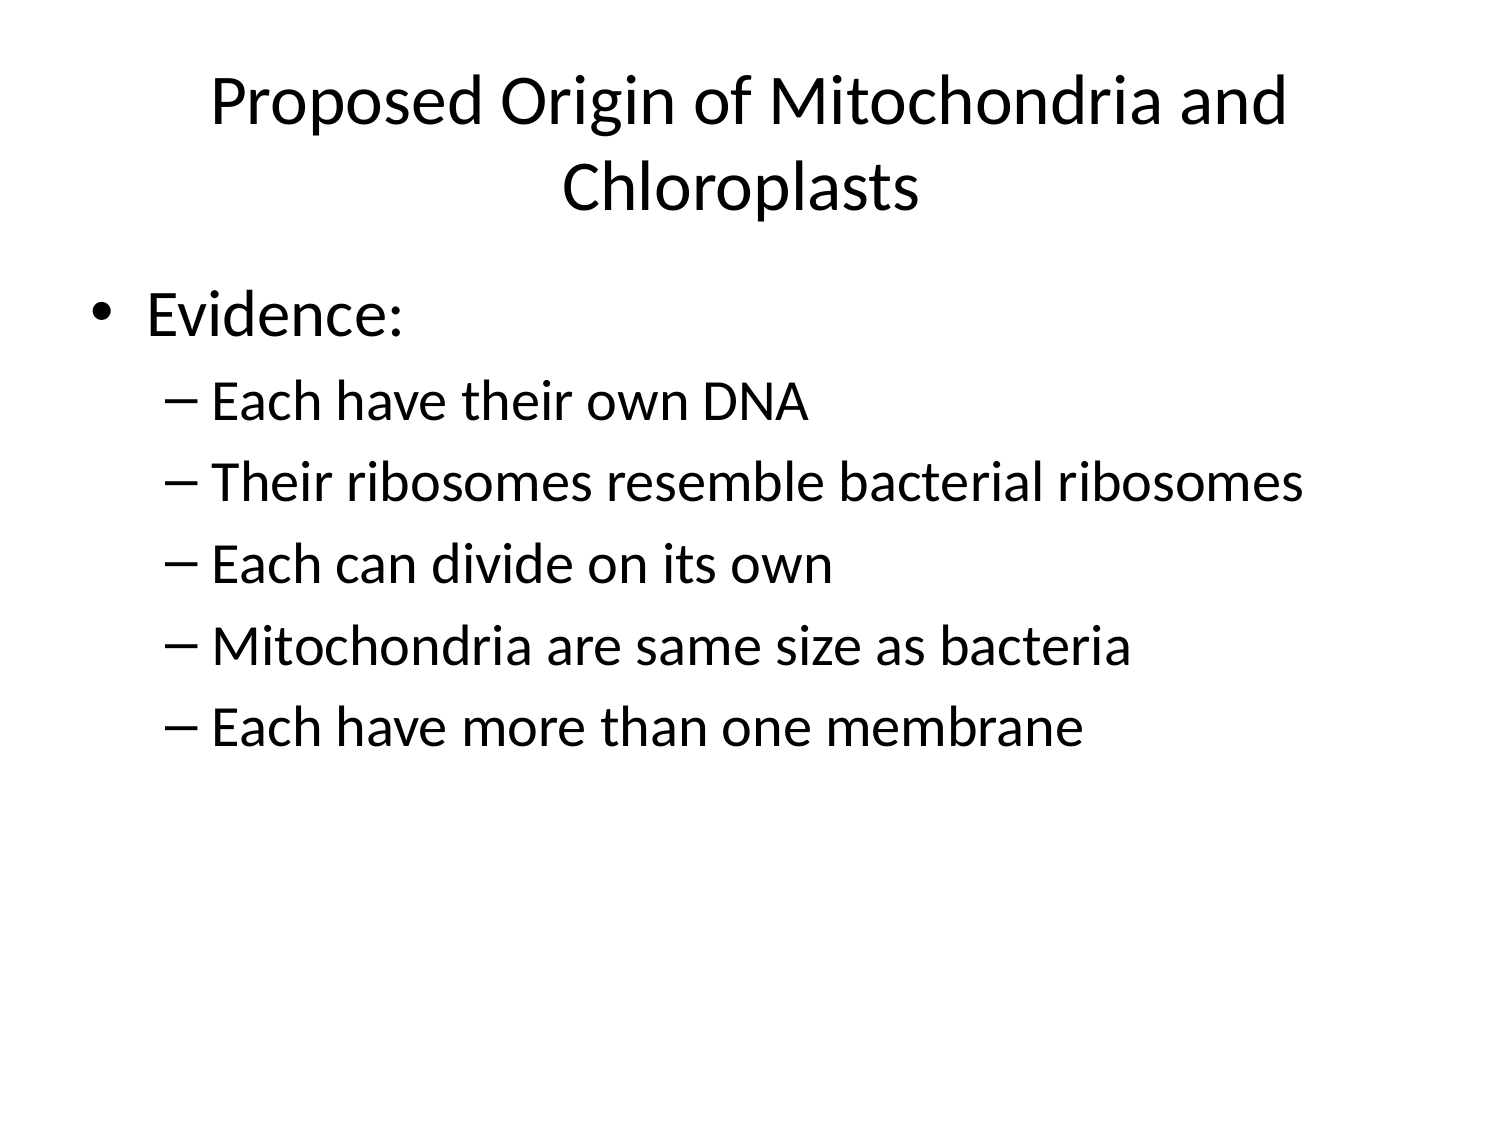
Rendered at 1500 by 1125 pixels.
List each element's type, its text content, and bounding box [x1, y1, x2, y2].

list Evidence: Each have their own DNA Their ribosomes resemble bacterial ribosomes Each can divide on its own Mitochondria are same size as bacteria Each have more than one membrane [75, 262, 1425, 1005]
title Proposed Origin of Mitochondria and Chloroplasts [75, 45, 1425, 233]
